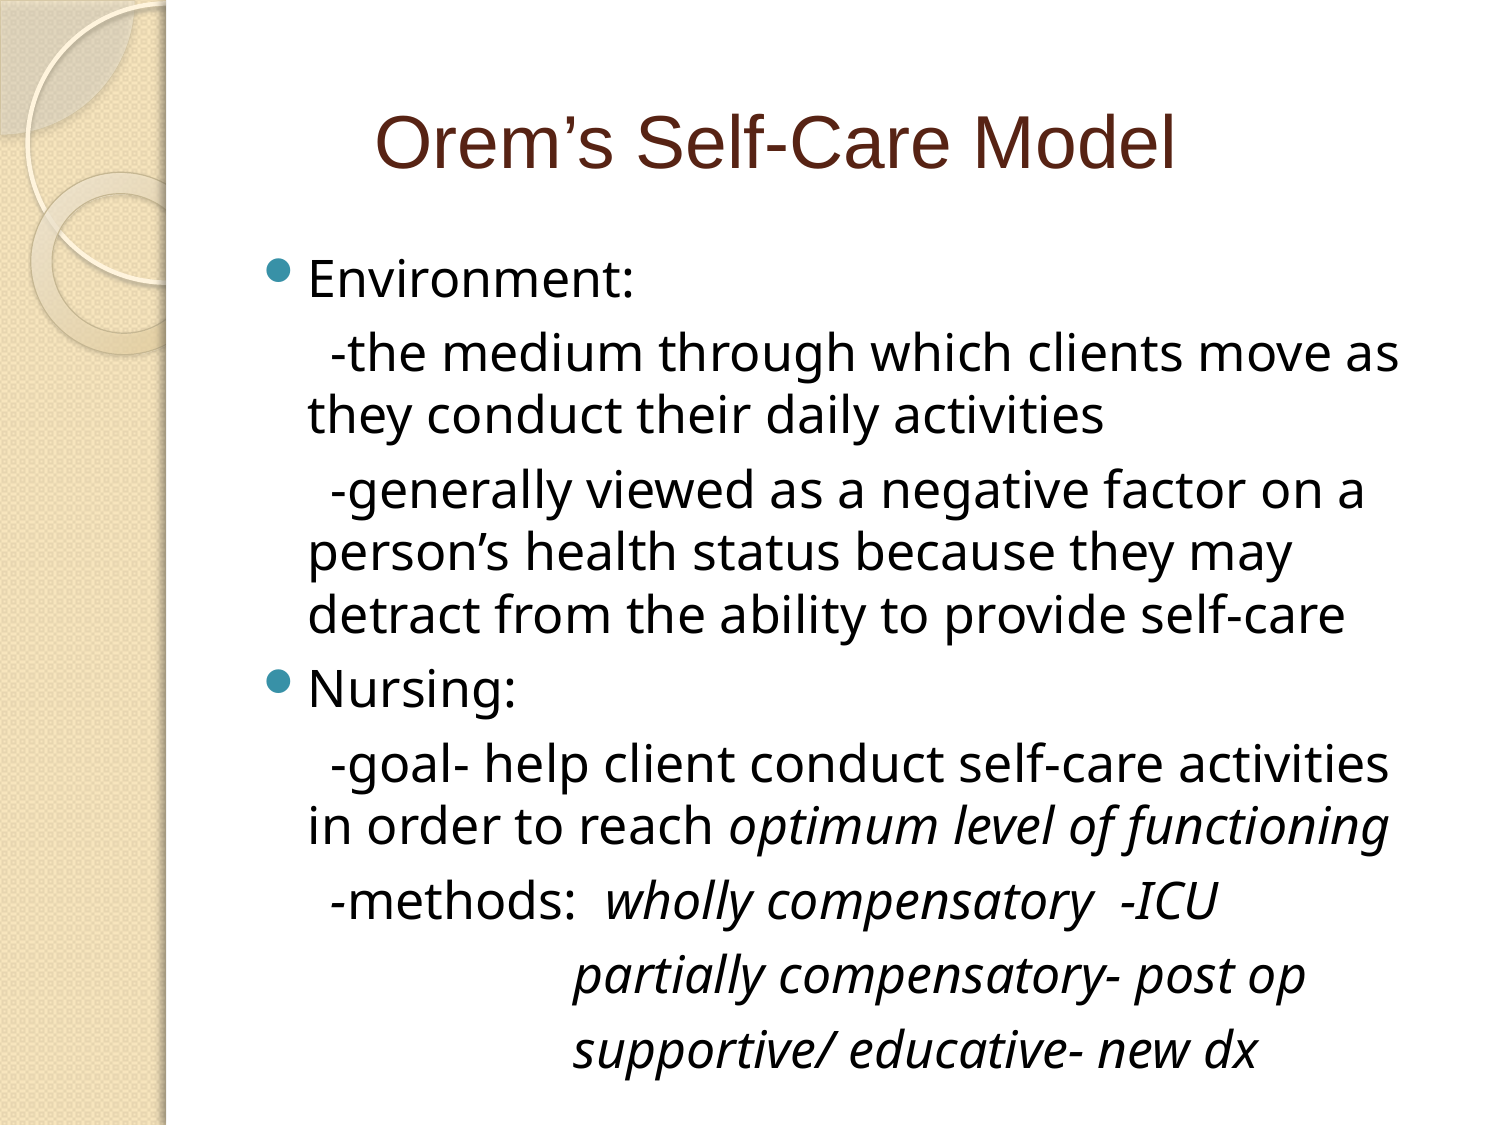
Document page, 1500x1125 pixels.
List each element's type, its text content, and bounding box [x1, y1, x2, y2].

title Orem’s Self-Care Model [235, 45, 1466, 233]
list Environment: -the medium through which clients move as they conduct their daily activities -generally viewed as a negative factor on a person’s health status because they may detract from the ability to provide self-care Nursing: -goal- help client conduct self-care activities in order to reach optimum level of functioning -methods: wholly compensatory -ICU partially compensatory- post op supportive/ educative- new dx [235, 237, 1466, 1088]
